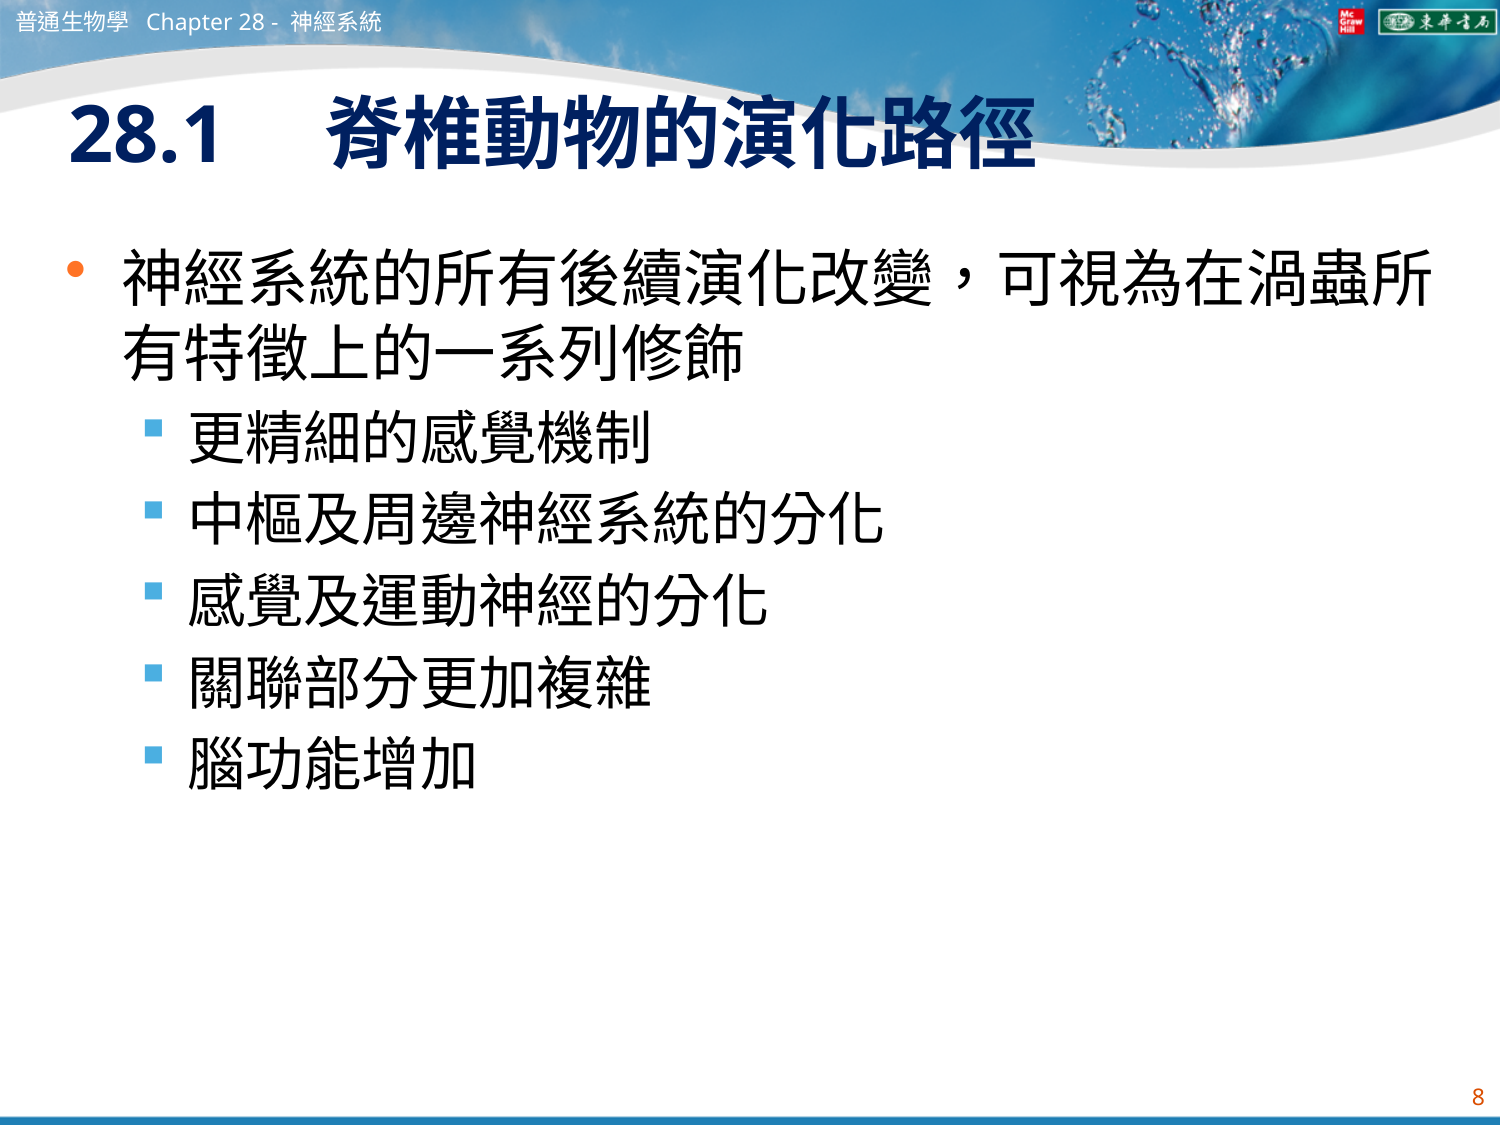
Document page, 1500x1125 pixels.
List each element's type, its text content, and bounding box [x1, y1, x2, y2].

footer 普通生物學 Chapter 28 - 神經系統 [0, 0, 476, 41]
picture [0, 0, 1500, 1125]
list 神經系統的所有後續演化改變，可視為在渦蟲所有特徵上的一系列修飾 更精細的感覺機制 中樞及周邊神經系統的分化 感覺及運動神經的分化 關聯部分更加複雜 腦功能增加 [50, 231, 1451, 1083]
slide_number 8 [1411, 1074, 1500, 1123]
title 28.1 脊椎動物的演化路徑 [53, 54, 1447, 209]
